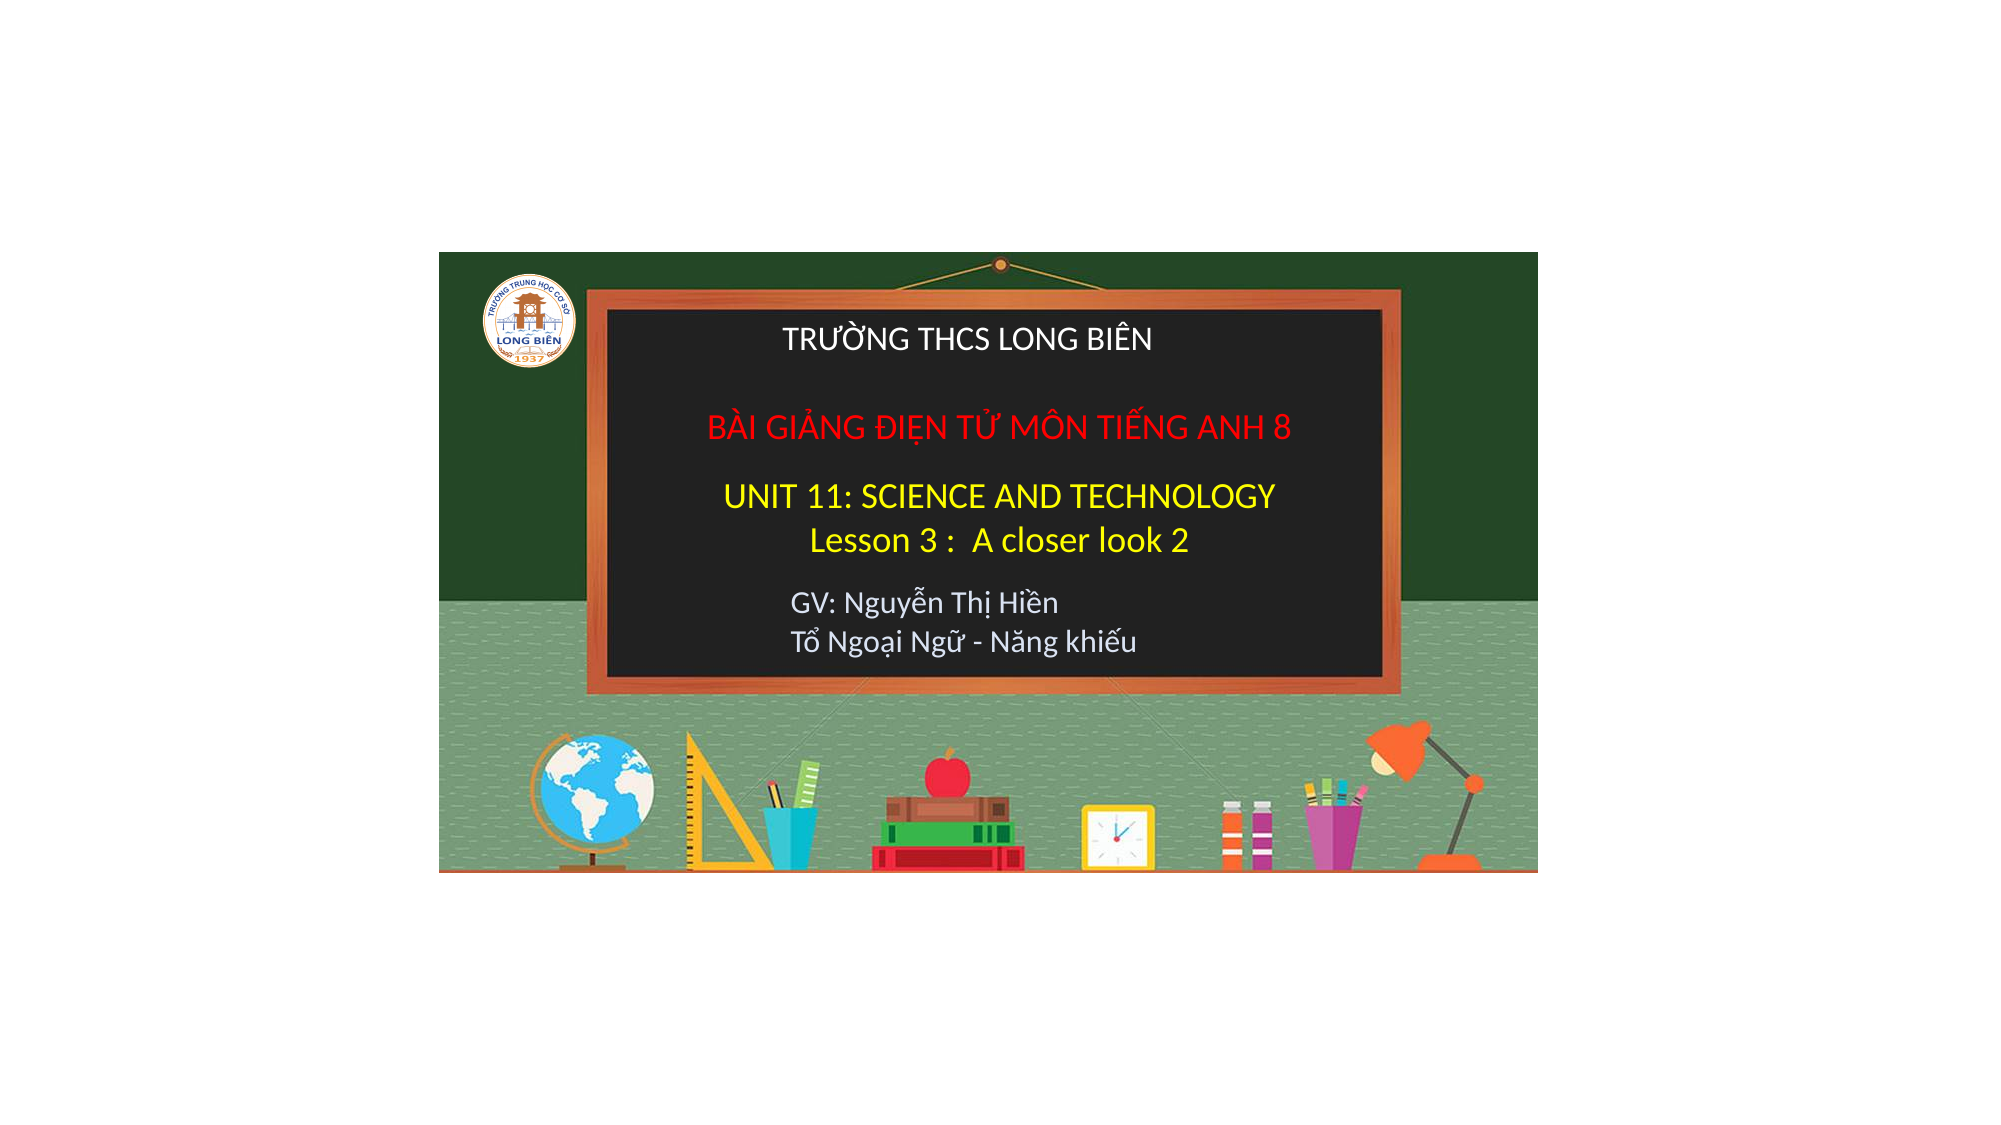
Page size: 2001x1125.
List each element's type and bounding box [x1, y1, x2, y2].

picture [439, 252, 1538, 873]
